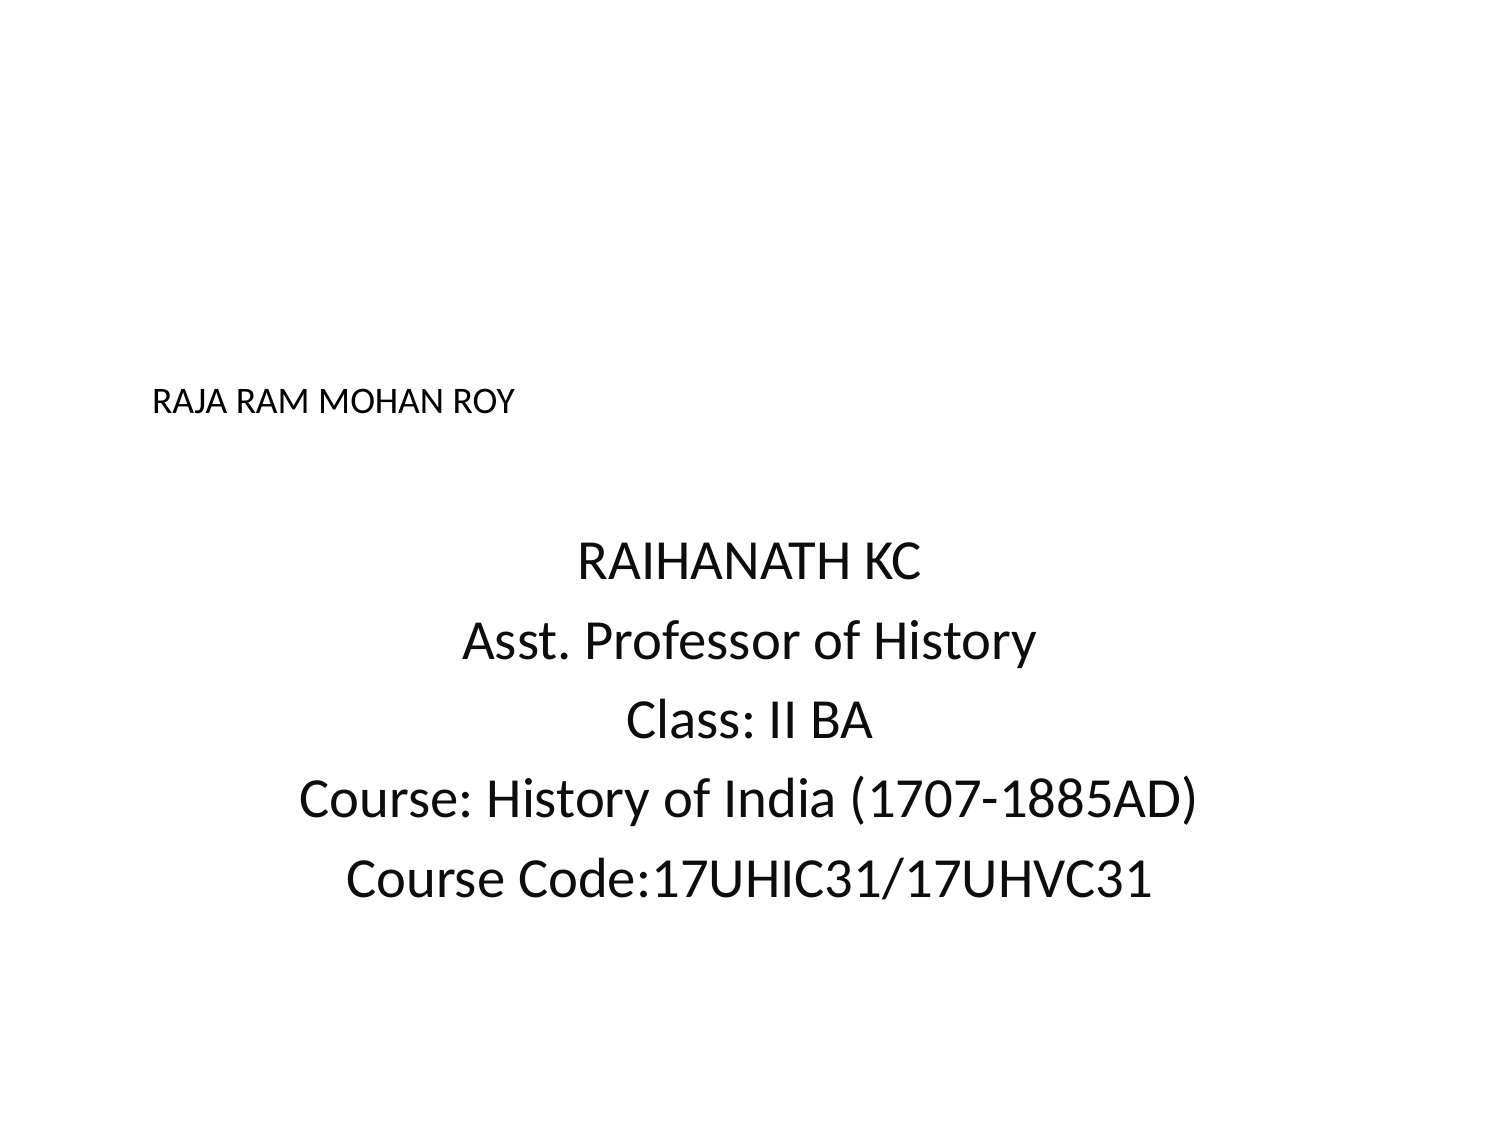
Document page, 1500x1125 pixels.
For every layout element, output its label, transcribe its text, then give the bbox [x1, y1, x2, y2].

subtitle RAIHANATH KC Asst. Professor of History Class: II BA Course: History of India (1707-1885AD) Course Code:17UHIC31/17UHVC31 [225, 515, 1275, 925]
title RAJA RAM MOHAN ROY [112, 351, 1388, 446]
